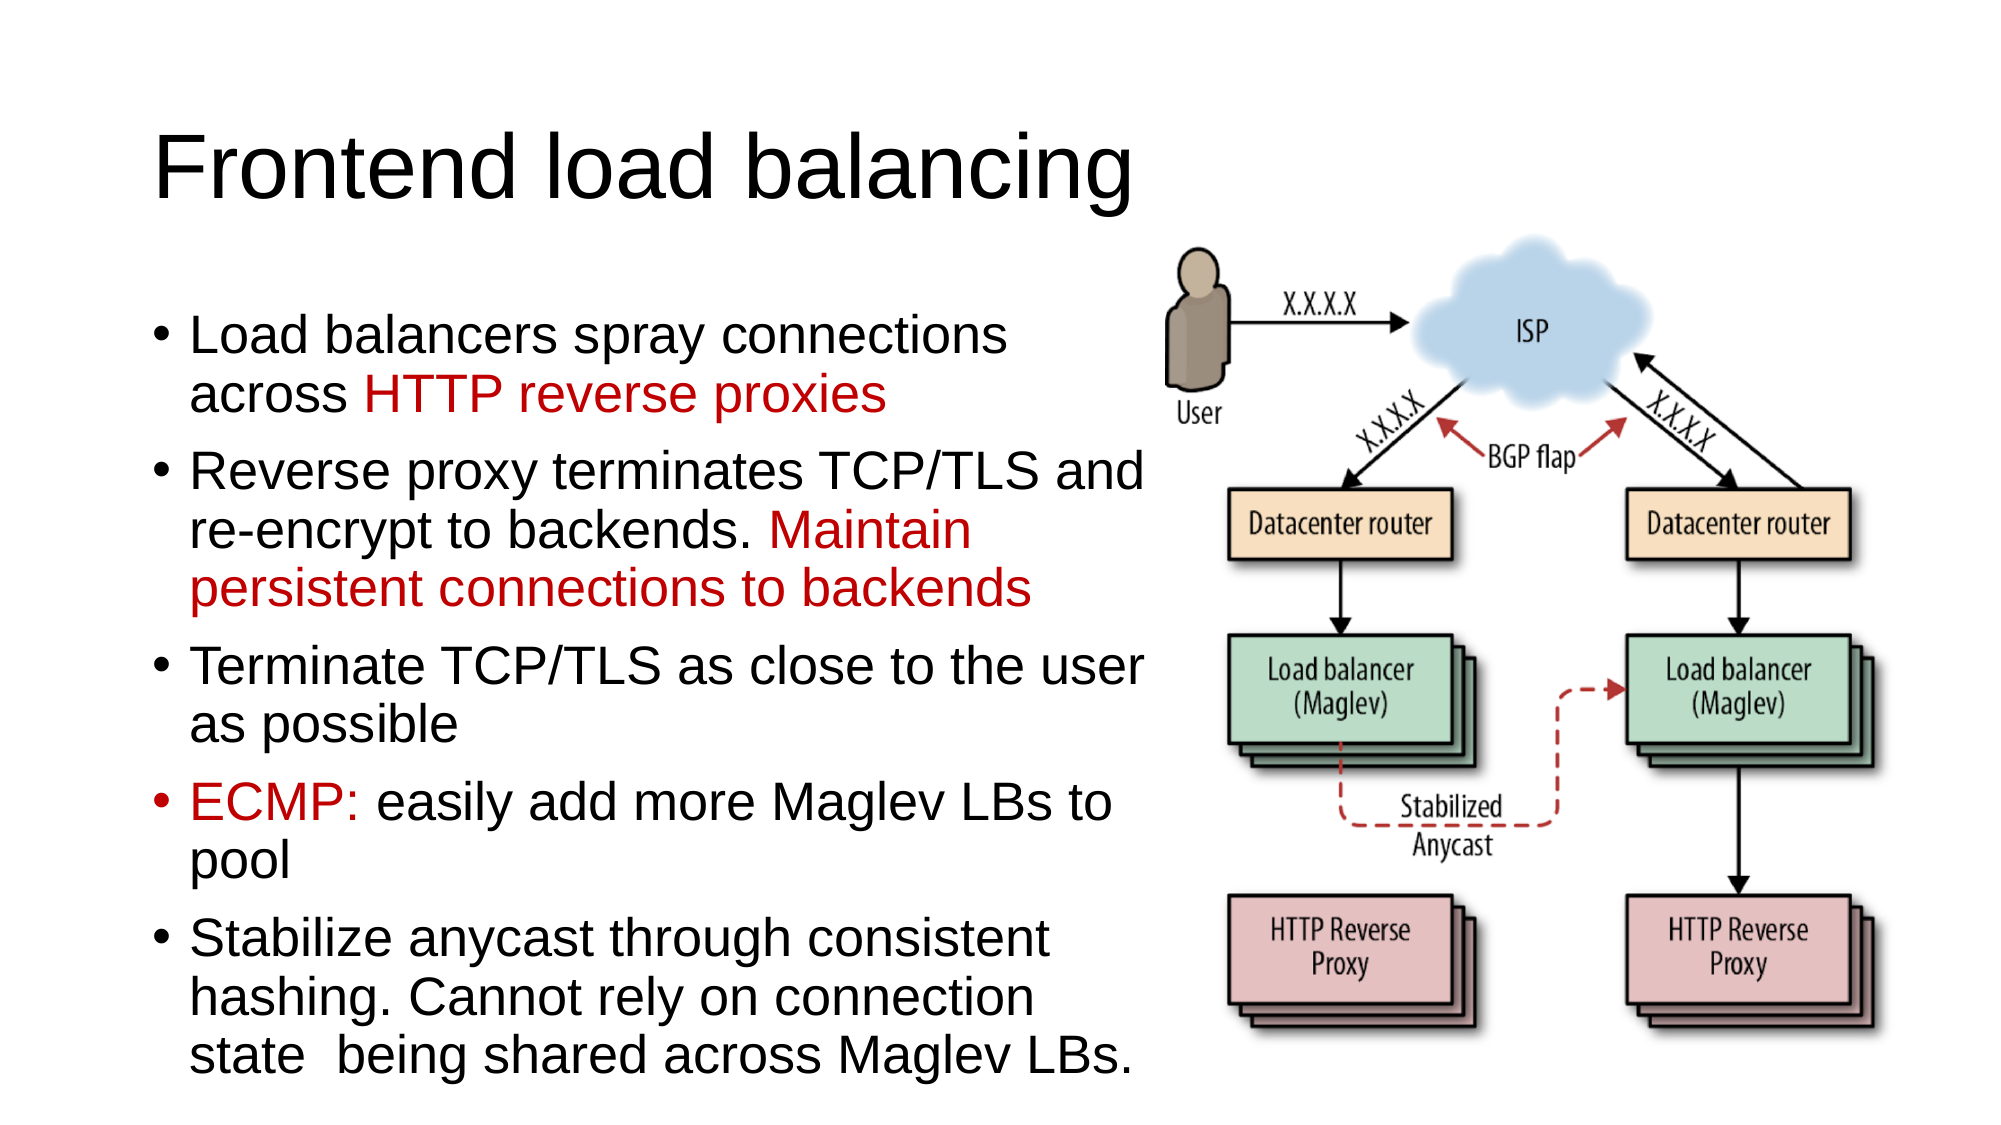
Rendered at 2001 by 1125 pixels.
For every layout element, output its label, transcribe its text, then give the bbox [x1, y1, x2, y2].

text_box Load balancers spray connections across HTTP reverse proxies Reverse proxy terminates TCP/TLS and re-encrypt to backends. Maintain persistent connections to backends Terminate TCP/TLS as close to the user as possible ECMP: easily add more Maglev LBs to pool Stabilize anycast through consistent hashing. Cannot rely on connection state being shared across Maglev LBs. [137, 299, 1171, 1098]
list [1114, 188, 1918, 1066]
title Frontend load balancing [137, 59, 1863, 278]
